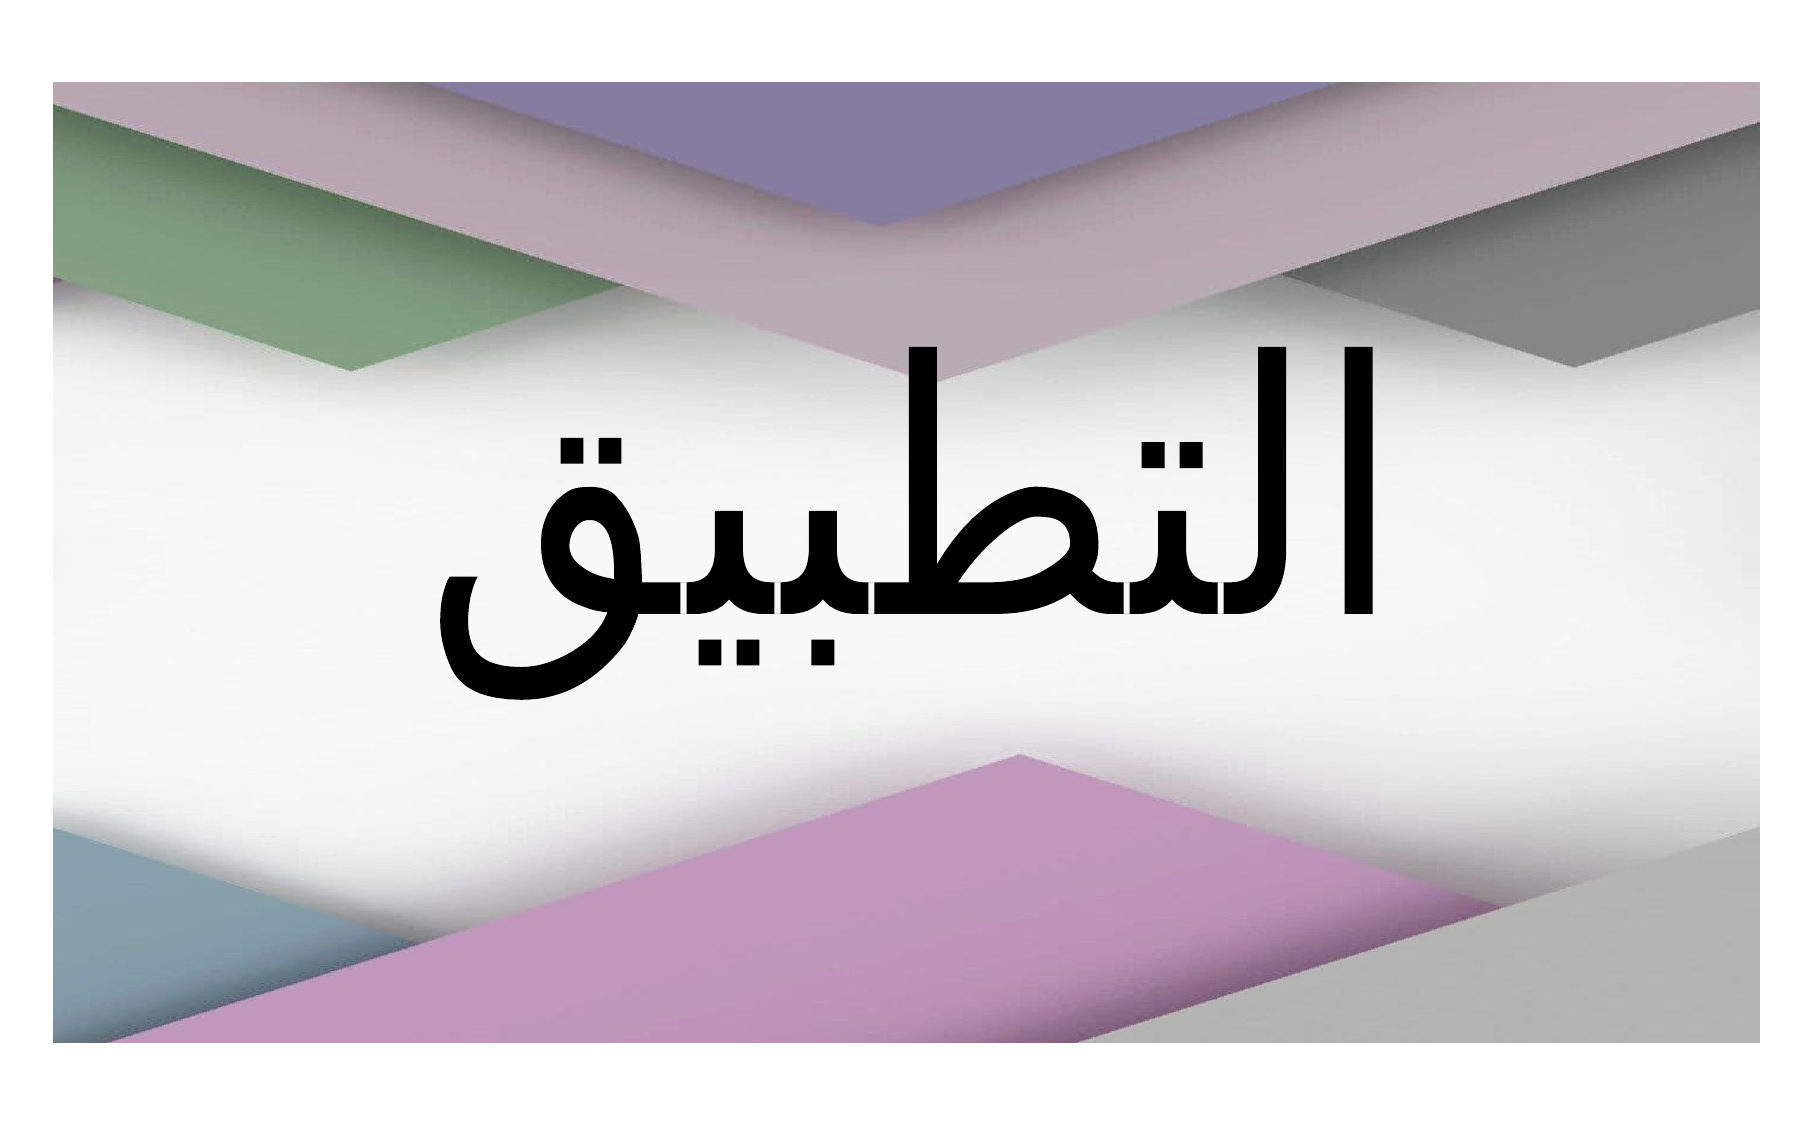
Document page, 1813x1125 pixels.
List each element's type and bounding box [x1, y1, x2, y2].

picture [53, 82, 1760, 1043]
